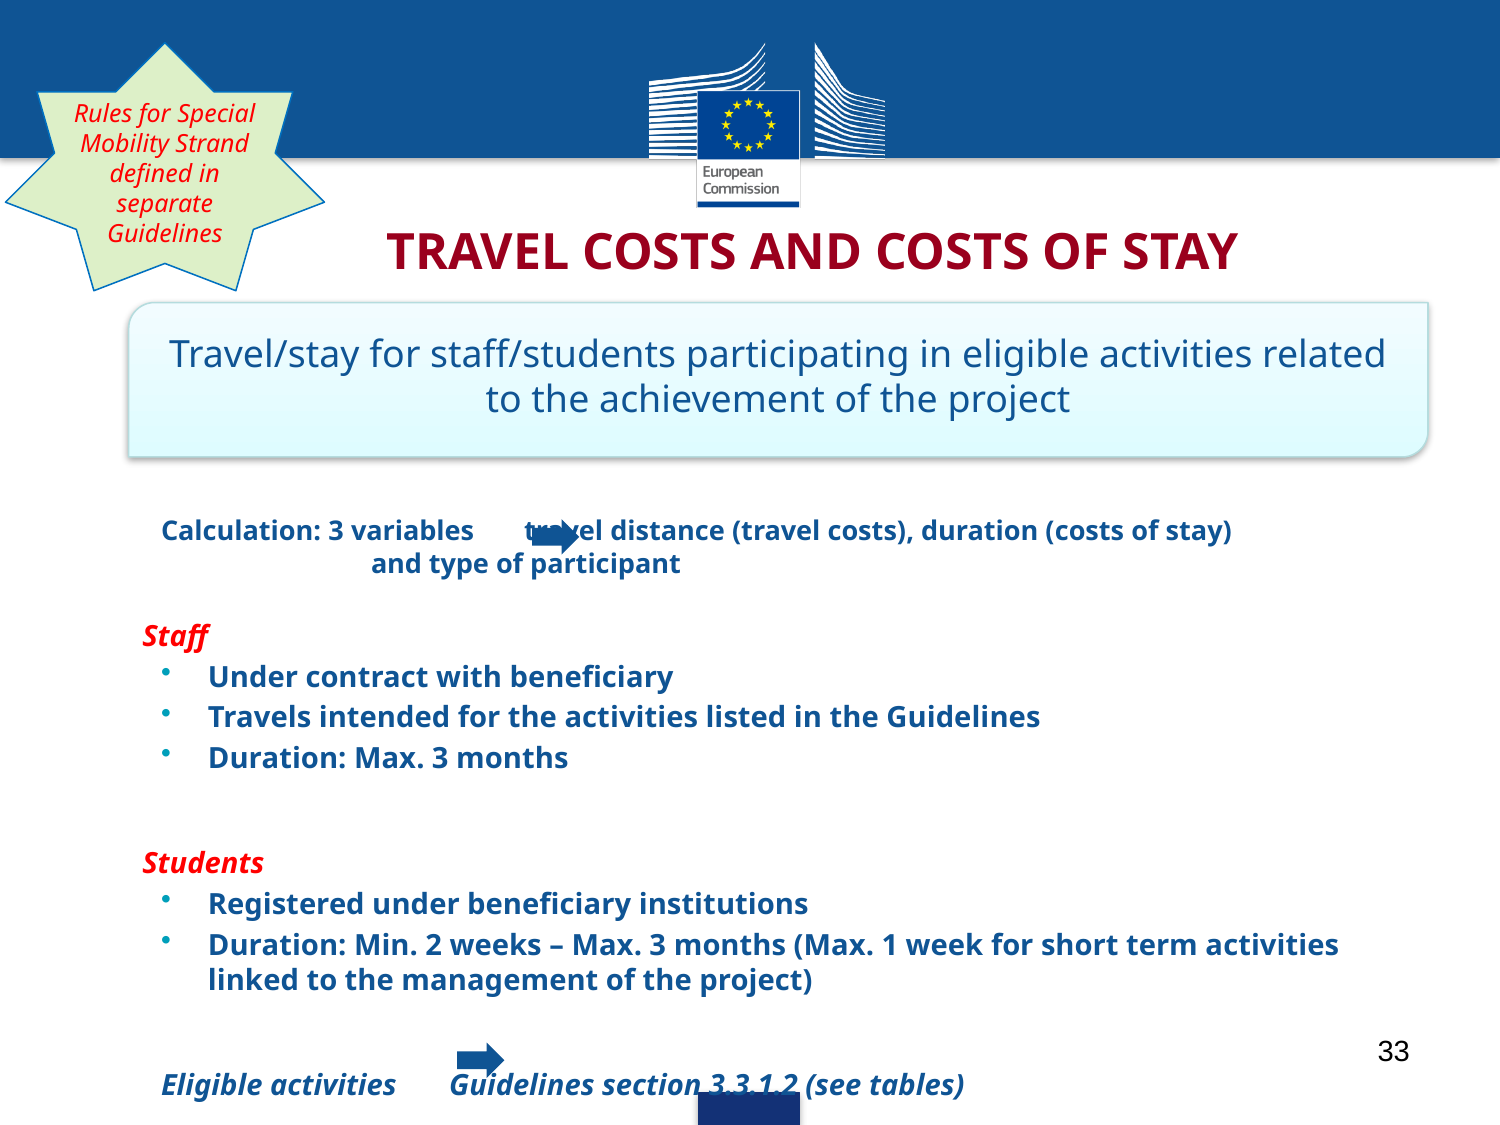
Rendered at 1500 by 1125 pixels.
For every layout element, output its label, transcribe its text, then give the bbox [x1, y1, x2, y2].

text_box [220, 285, 238, 291]
slide_number 33 [1074, 1024, 1425, 1103]
text_box [92, 285, 109, 291]
text_box [5, 161, 46, 218]
picture [649, 42, 885, 196]
text_box Travel/stay for staff/students participating in eligible activities related to the achievement of the project [127, 301, 1429, 458]
text_box [36, 91, 46, 124]
text_box [283, 91, 293, 127]
text_box [118, 42, 212, 89]
list Calculation: 3 variables travel distance (travel costs), duration (costs of stay) and type of participant Staff Under contract with beneficiary Travels intended for the activities listed in the Guidelines Duration: Max. 3 months Students Registered under beneficiary institutions Duration: Min. 2 weeks – Max. 3 months (Max. 1 week for short term activities linked to the management of the project) Eligible activities Guidelines section 3.3.1.2 (see tables) [71, 302, 1422, 1083]
text_box Rules for Special Mobility Strand defined in separate Guidelines [46, 89, 283, 285]
text_box [283, 160, 325, 219]
text_box [532, 519, 580, 555]
title Travel costs and Costs of Stay [283, 196, 1415, 279]
text_box [457, 1042, 505, 1078]
